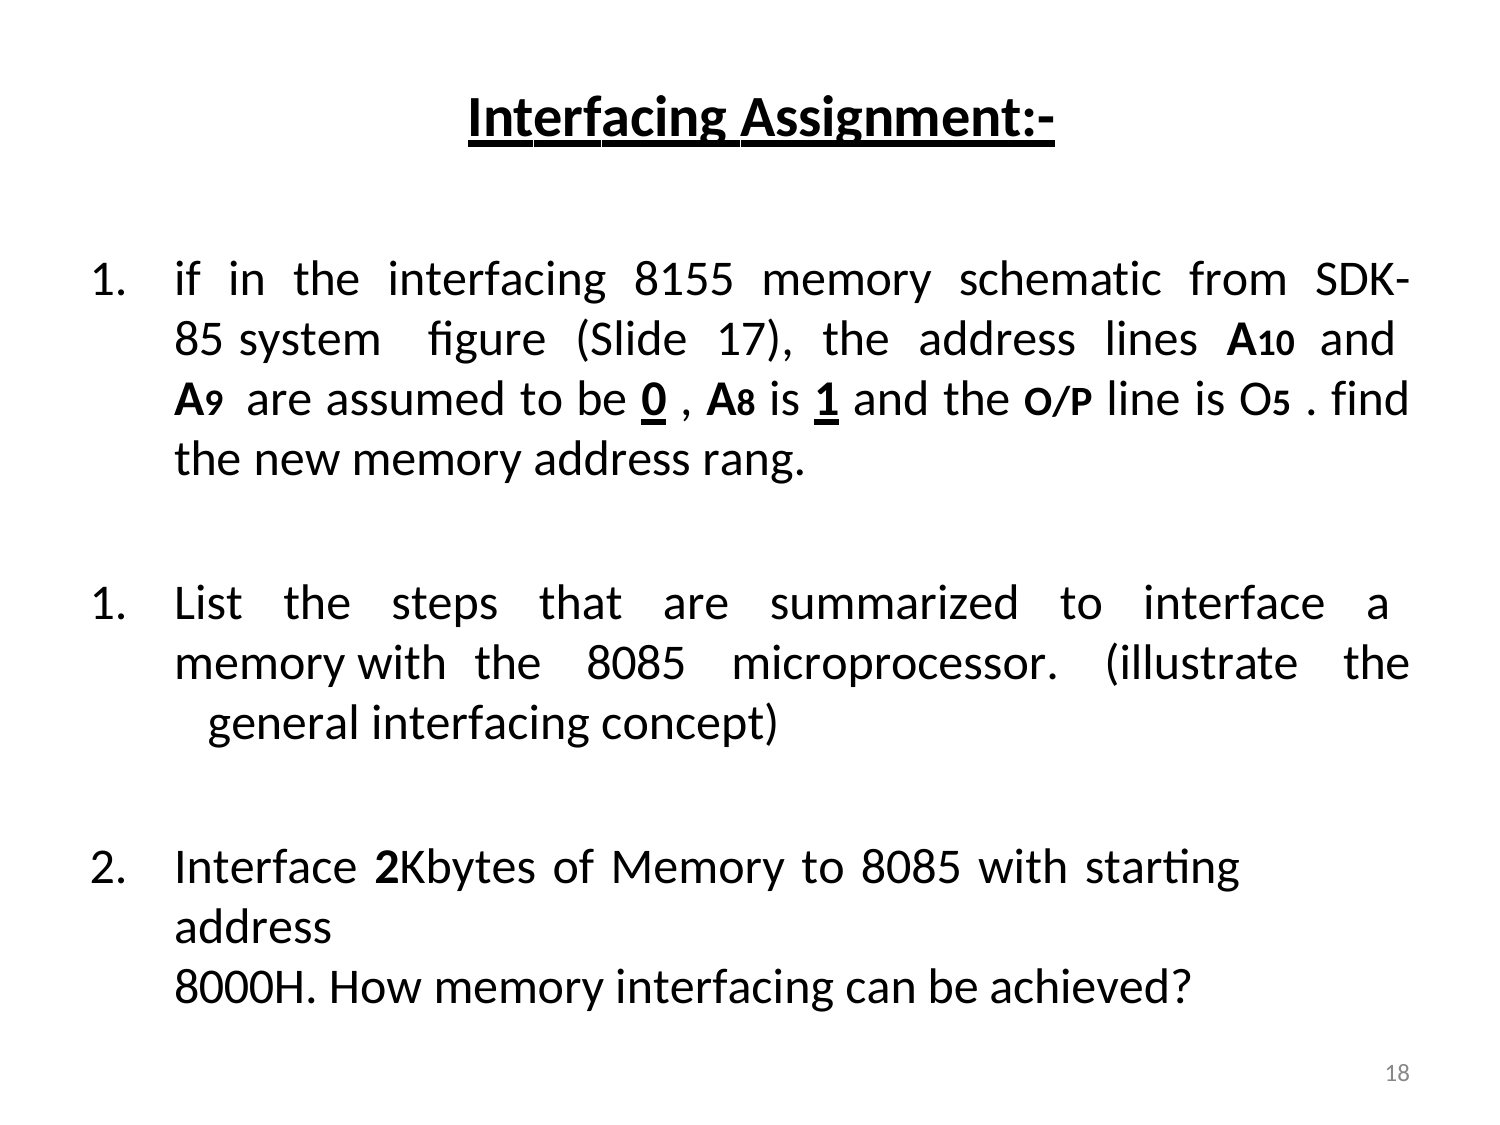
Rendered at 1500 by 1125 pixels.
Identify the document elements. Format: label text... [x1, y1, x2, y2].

title Interfacing Assignment:- [233, 77, 1267, 193]
list 1. if in the interfacing 8155 memory schematic from SDK-85 system figure (Slide 17), the address lines A10 and A9 are assumed to be 0 , A8 is 1 and the O/P line is O5 . find the new memory address rang. List the steps that are summarized to interface a memory with the 8085 microprocessor. (illustrate the general interfacing concept) Interface 2Kbytes of Memory to 8085 with starting address 8000H. How memory interfacing can be achieved? [87, 245, 1413, 958]
slide_number 11 [1380, 1056, 1415, 1090]
